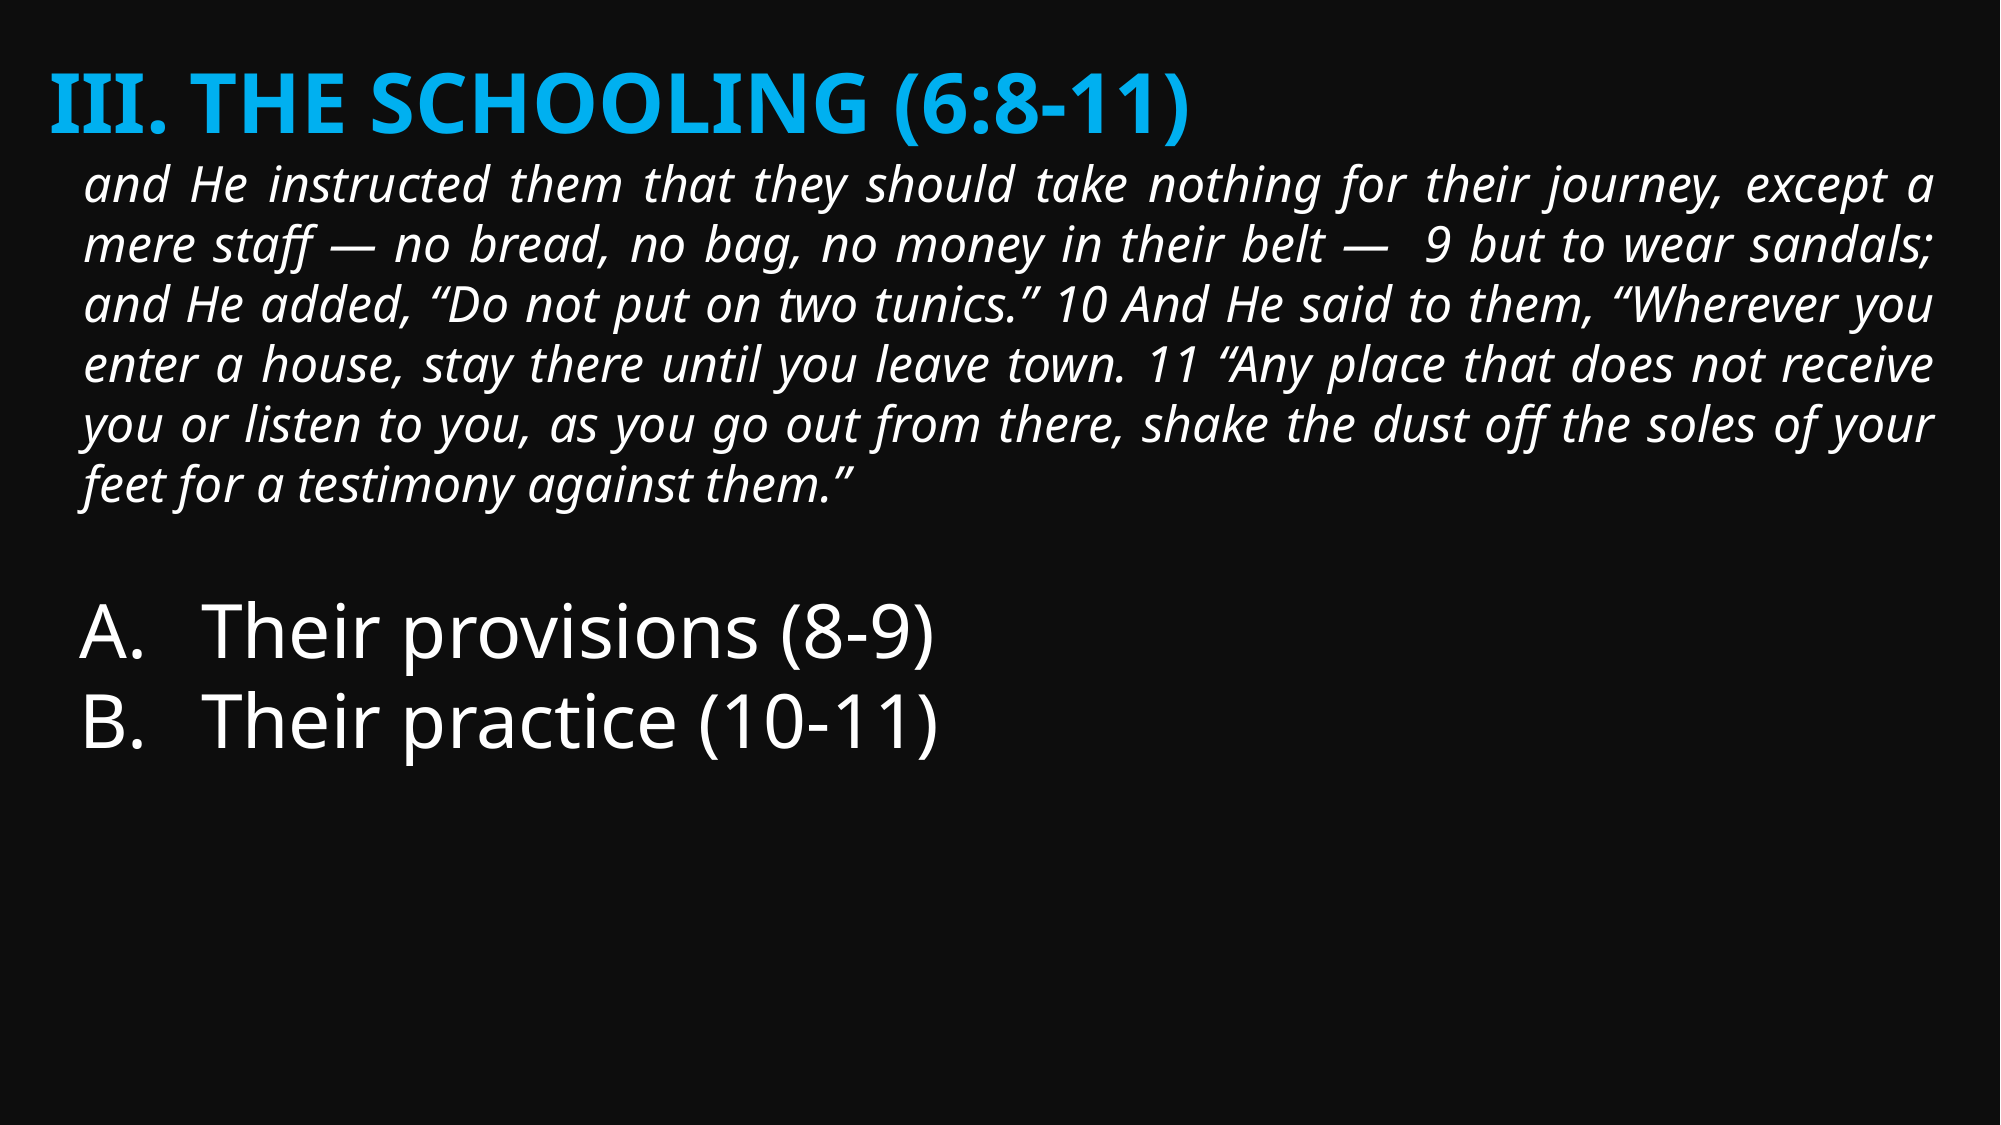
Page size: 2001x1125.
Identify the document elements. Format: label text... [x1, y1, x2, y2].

subtitle The schooling (6:8-11) [34, 42, 1951, 184]
text_box and He instructed them that they should take nothing for their journey, except a mere staff — no bread, no bag, no money in their belt — 9 but to wear sandals; and He added, “Do not put on two tunics.” 10 And He said to them, “Wherever you enter a house, stay there until you leave town. 11 “Any place that does not receive you or listen to you, as you go out from there, shake the dust off the soles of your feet for a testimony against them.” [68, 145, 1951, 520]
text_box Their provisions (8-9) Their practice (10-11) [64, 575, 1947, 771]
